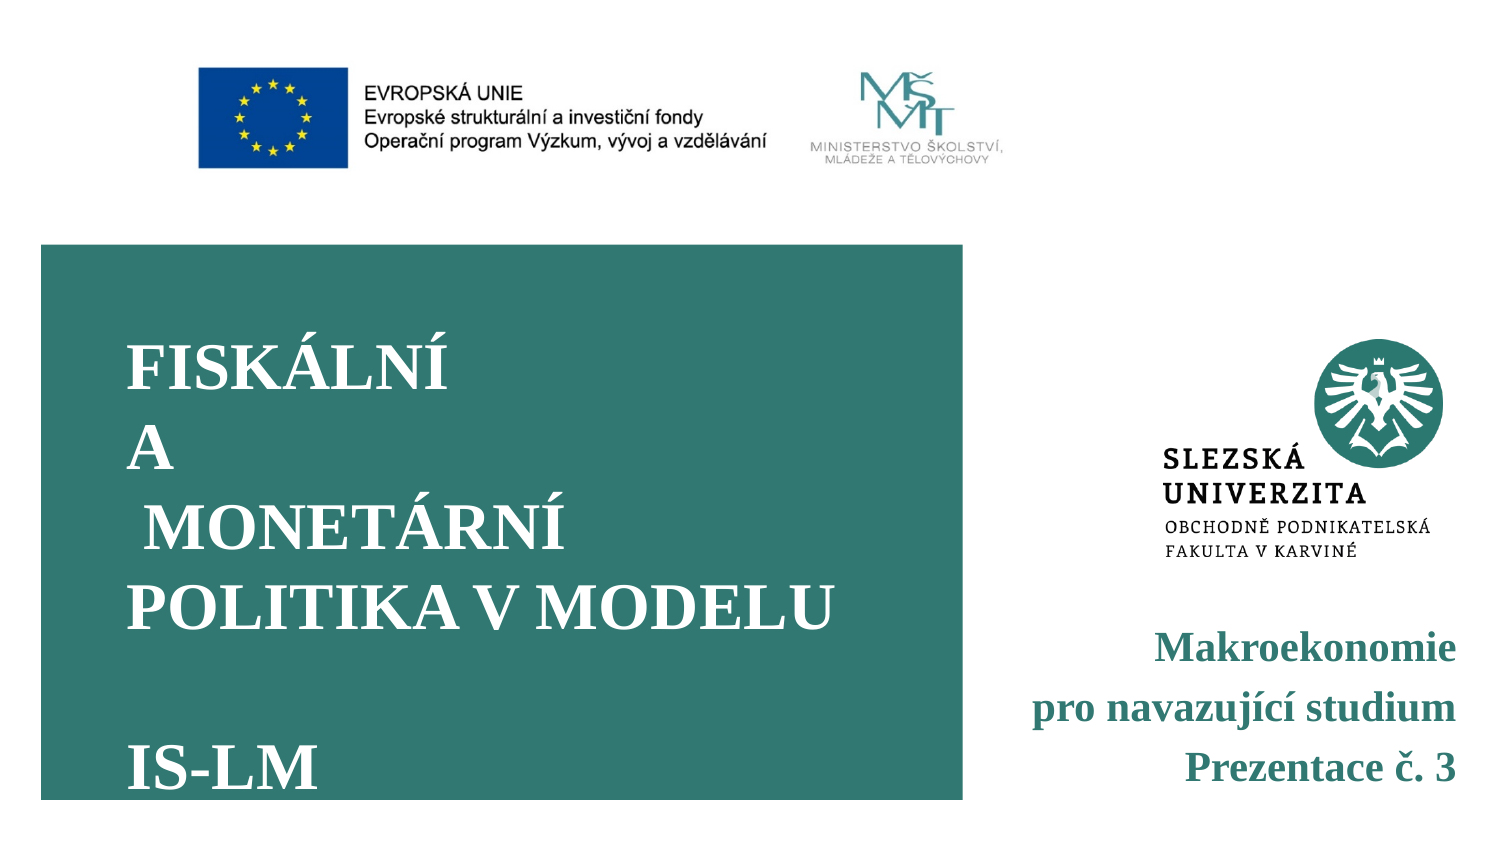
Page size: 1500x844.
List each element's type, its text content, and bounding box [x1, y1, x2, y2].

picture [1163, 338, 1443, 557]
text_box Makroekonomie pro navazující studium Prezentace č. 3 [986, 610, 1472, 800]
text_box [39, 243, 965, 802]
title FISKÁLNÍ A MONETÁRNÍ POLITIKA V MODELU IS-LM [112, 315, 863, 729]
picture [147, 16, 1052, 218]
